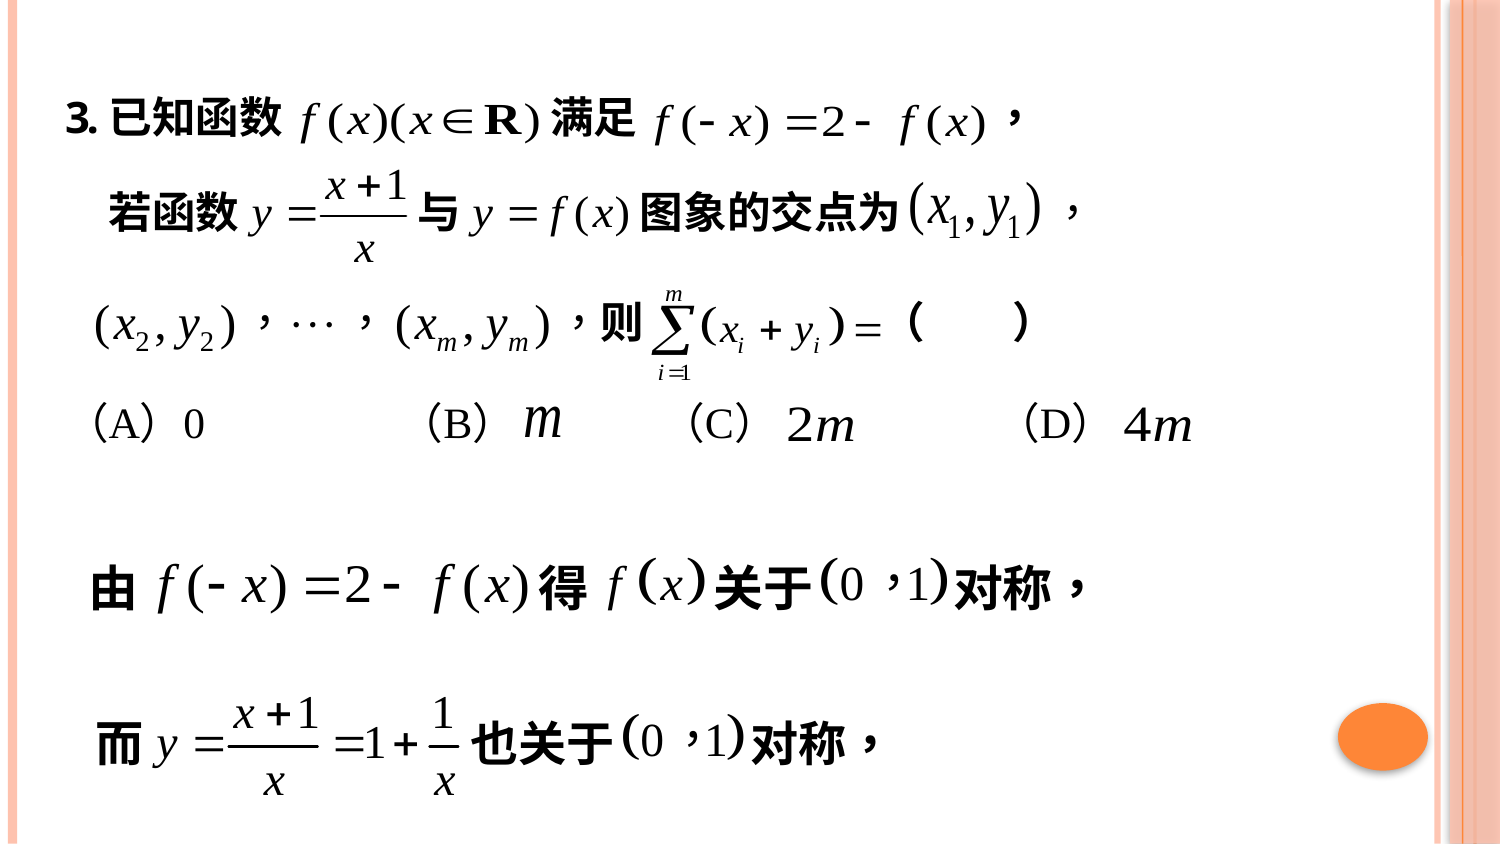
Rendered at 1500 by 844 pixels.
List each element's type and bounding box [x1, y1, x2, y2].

text_box [87, 515, 1454, 662]
text_box [0, 681, 1317, 808]
text_box [64, 90, 1375, 468]
